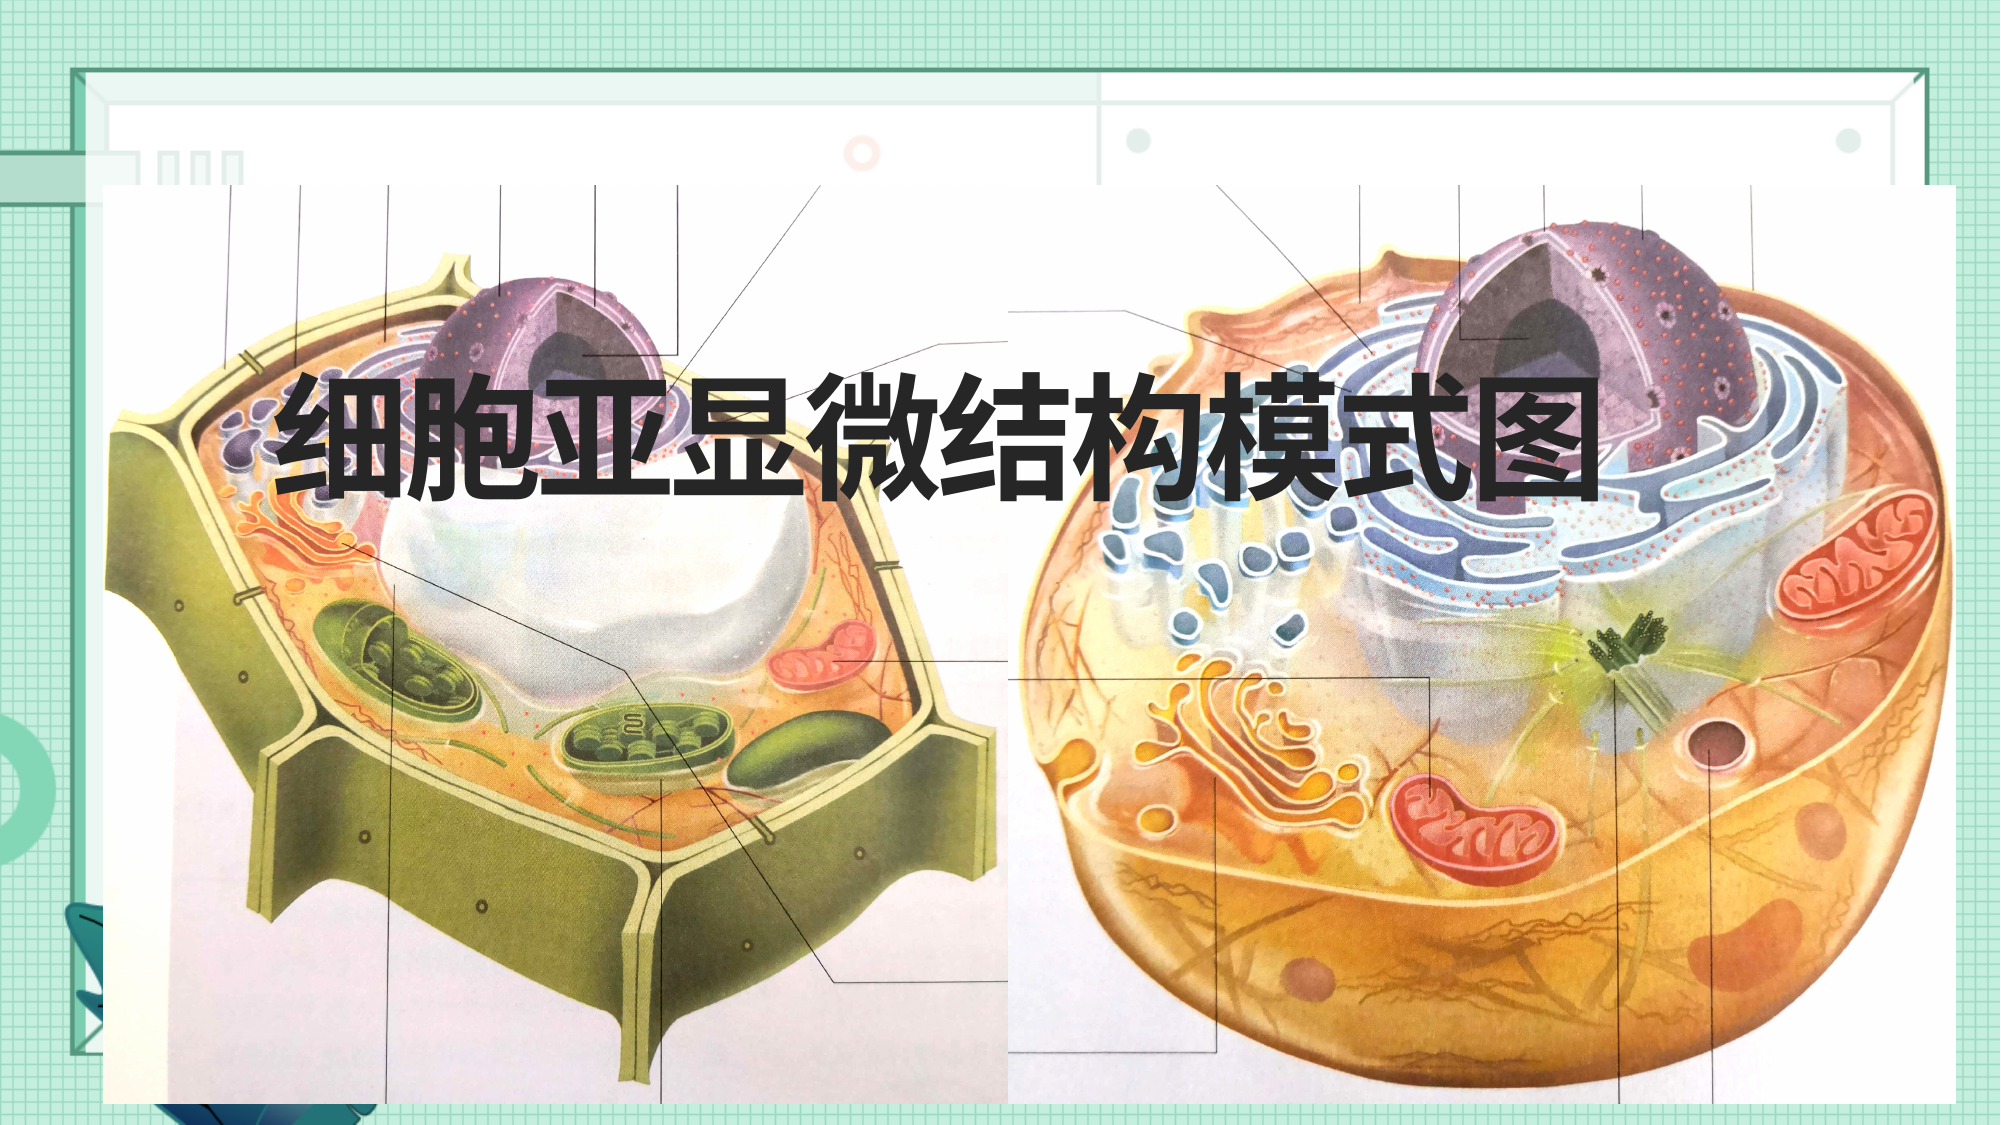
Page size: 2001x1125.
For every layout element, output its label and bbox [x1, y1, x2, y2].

text_box [103, 185, 1956, 1104]
picture [0, 0, 2000, 1125]
